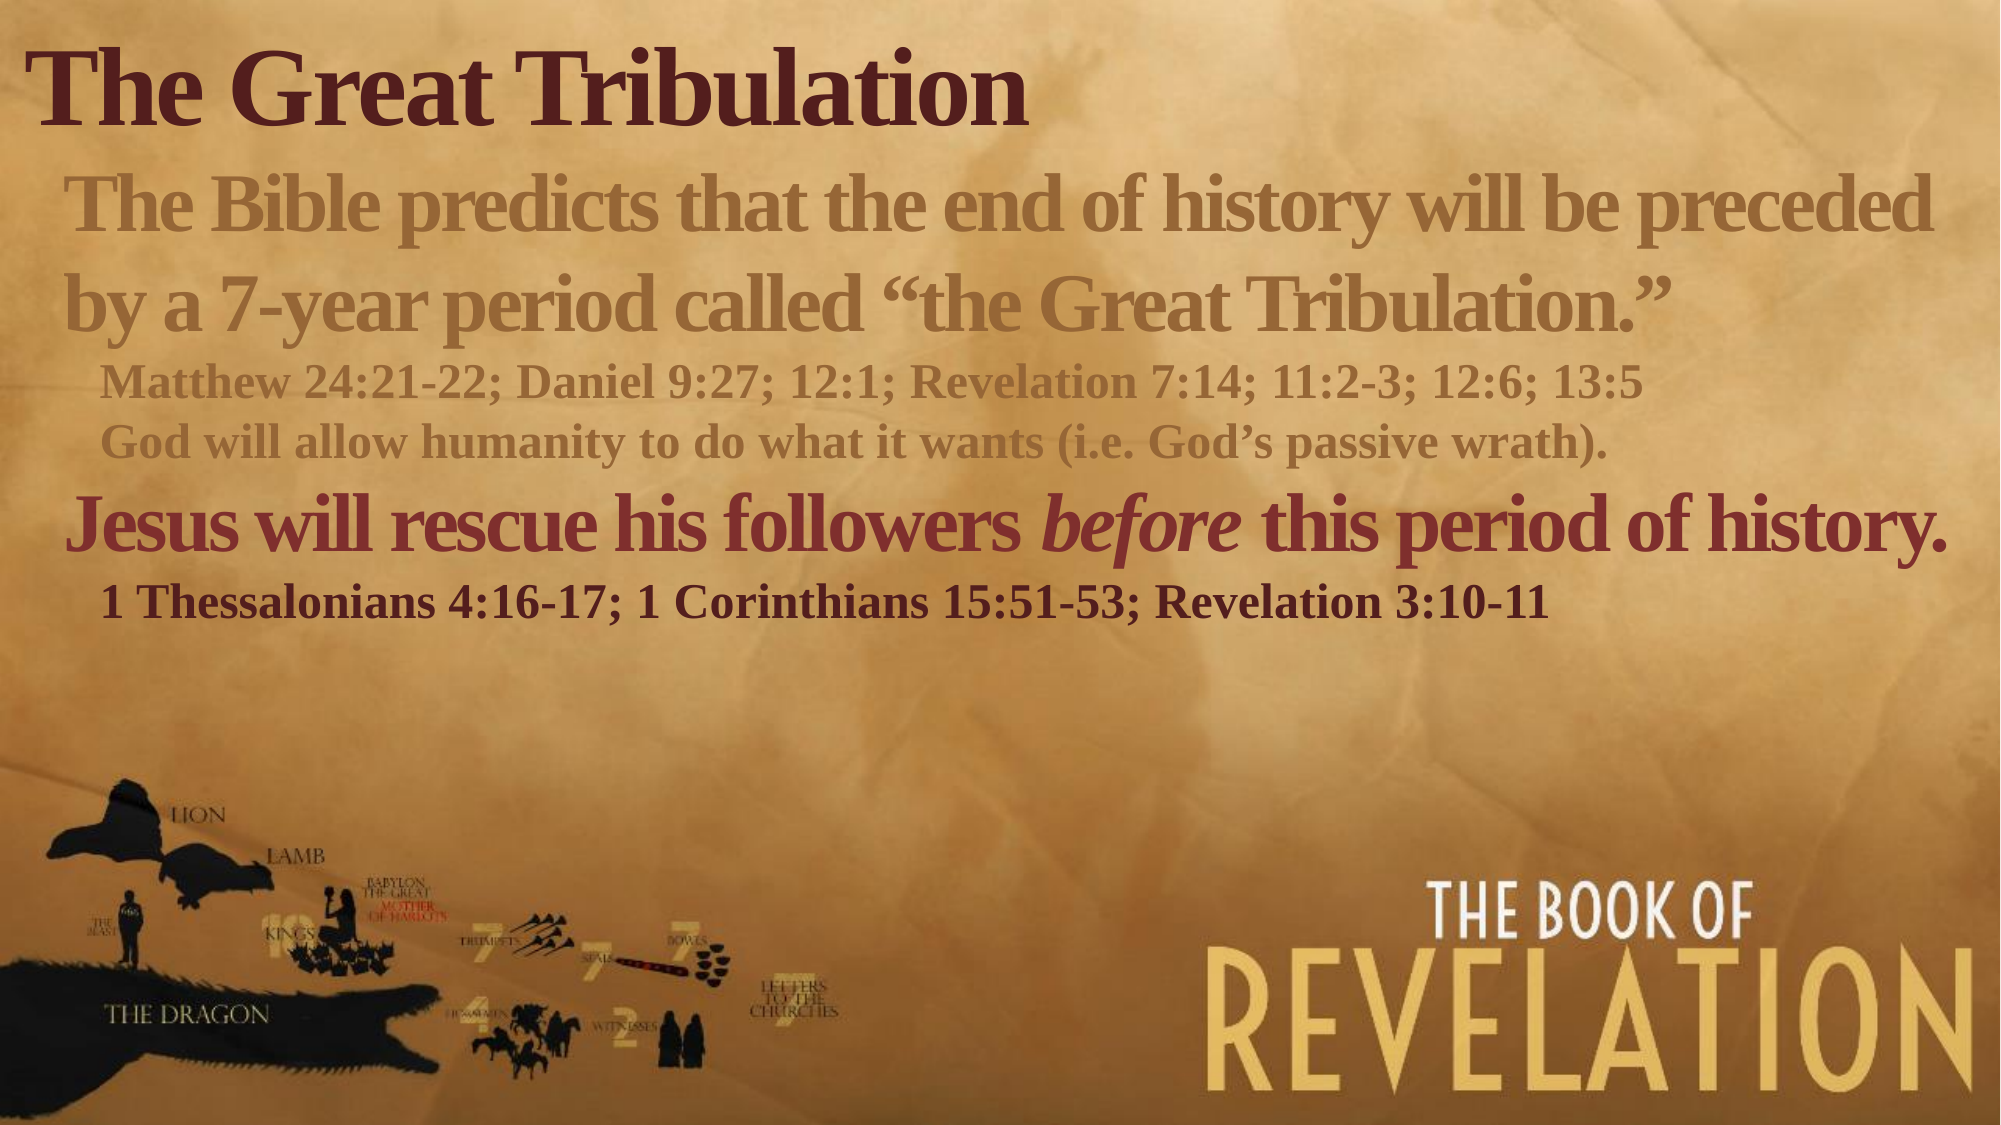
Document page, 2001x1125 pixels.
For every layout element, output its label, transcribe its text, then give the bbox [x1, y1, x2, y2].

picture [0, 0, 2001, 1125]
text_box The Great Tribulation The Bible predicts that the end of history will be preceded by a 7-year period called “the Great Tribulation.” Matthew 24:21-22; Daniel 9:27; 12:1; Revelation 7:14; 11:2-3; 12:6; 13:5 God will allow humanity to do what it wants (i.e. God’s passive wrath). Jesus will rescue his followers before this period of history. 1 Thessalonians 4:16-17; 1 Corinthians 15:51-53; Revelation 3:10-11 [9, 5, 1988, 636]
